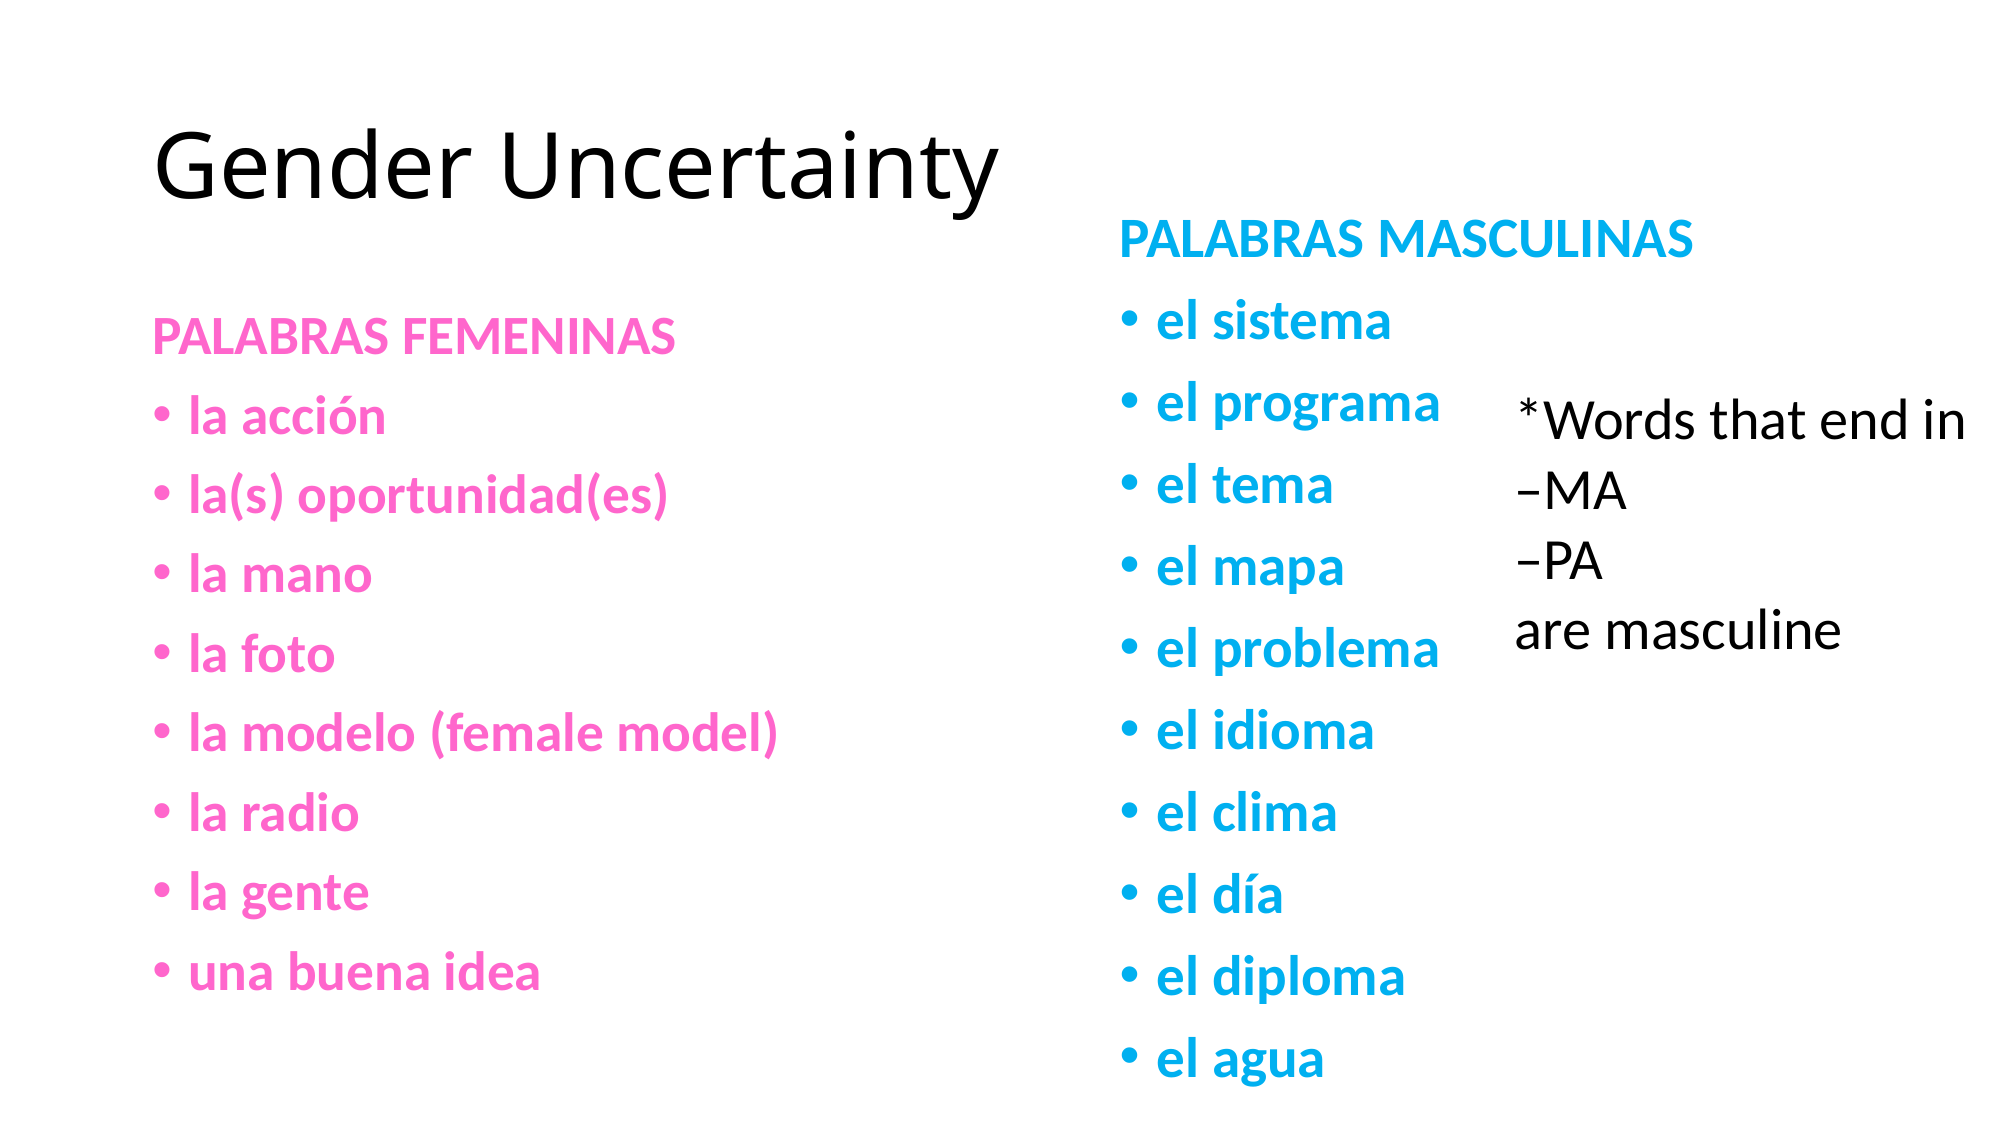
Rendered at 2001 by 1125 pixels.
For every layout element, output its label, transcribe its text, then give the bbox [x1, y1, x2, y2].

title Gender Uncertainty [137, 59, 1863, 278]
list PALABRAS FEMENINAS la acción la(s) oportunidad(es) la mano la foto la modelo (female model) la radio la gente una buena idea [137, 299, 846, 1014]
text_box *Words that end in –MA –PA are masculine [1500, 373, 2000, 669]
text_box PALABRAS MASCULINAS el sistema el programa el tema el mapa el problema el idioma el clima el día el diploma el agua [1104, 200, 1771, 1105]
